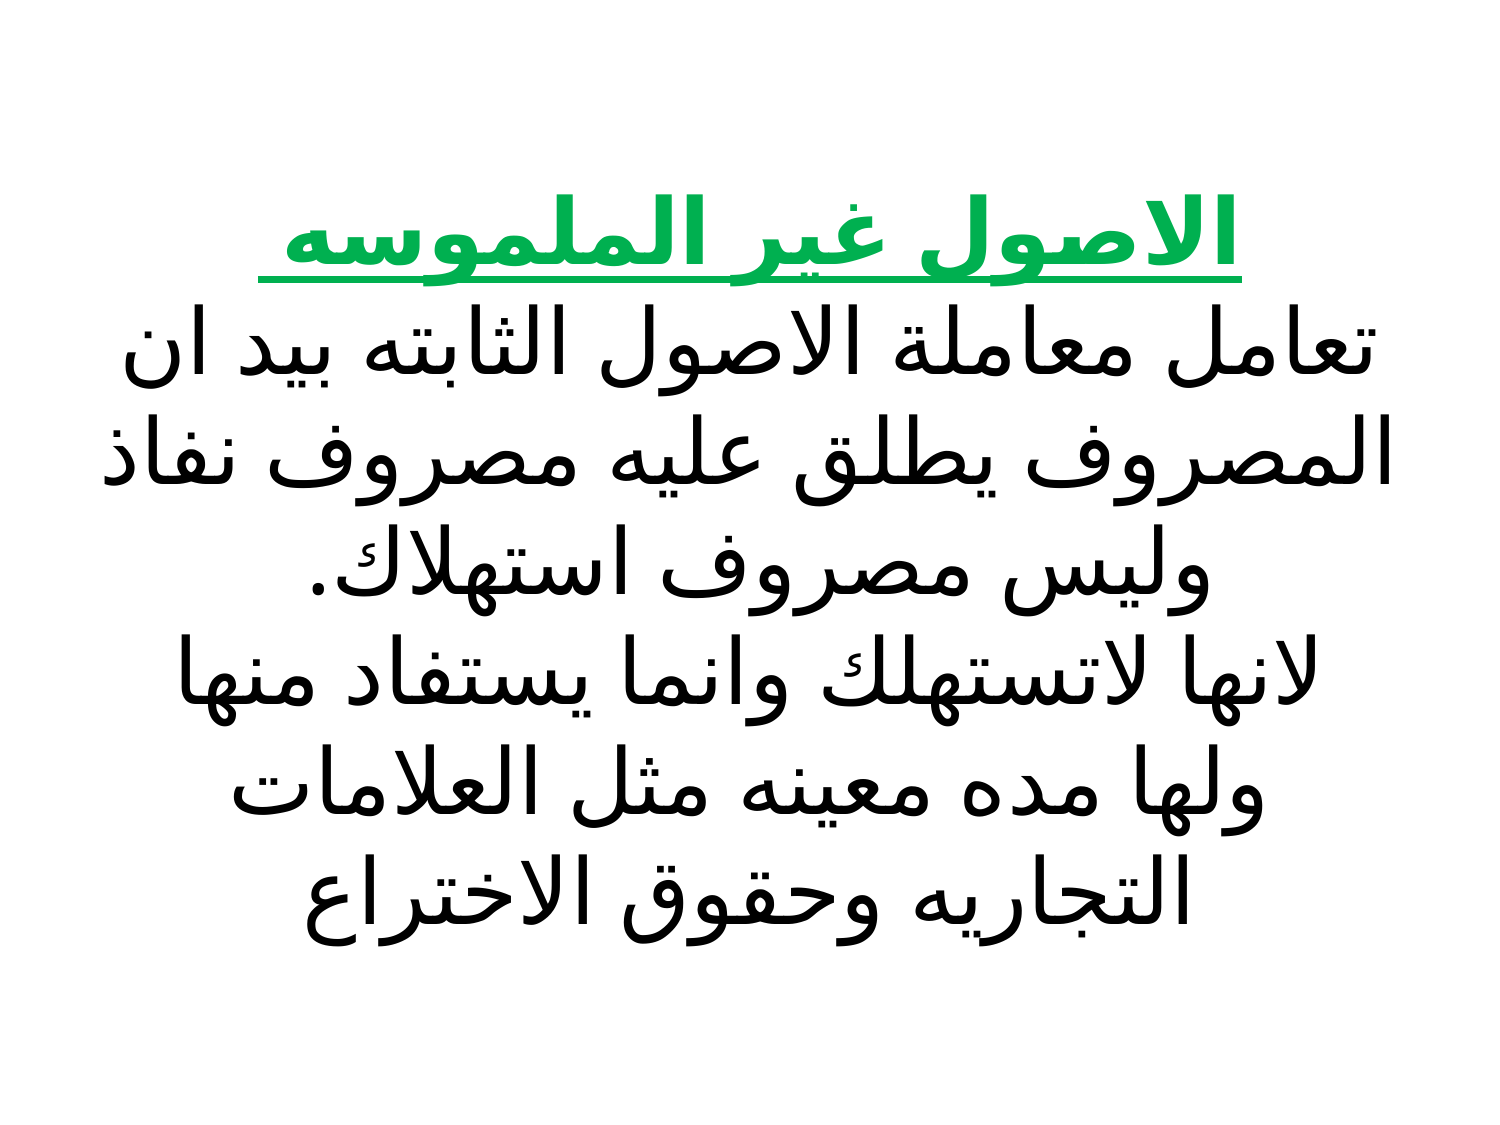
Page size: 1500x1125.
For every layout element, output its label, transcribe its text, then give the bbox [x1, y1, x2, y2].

title الاصول غير الملموسه تعامل معاملة الاصول الثابته بيد ان المصروف يطلق عليه مصروف نفاذ وليس مصروف استهلاك. لانها لاتستهلك وانما يستفاد منها ولها مده معينه مثل العلامات التجاريه وحقوق الاختراع [75, 45, 1425, 1071]
